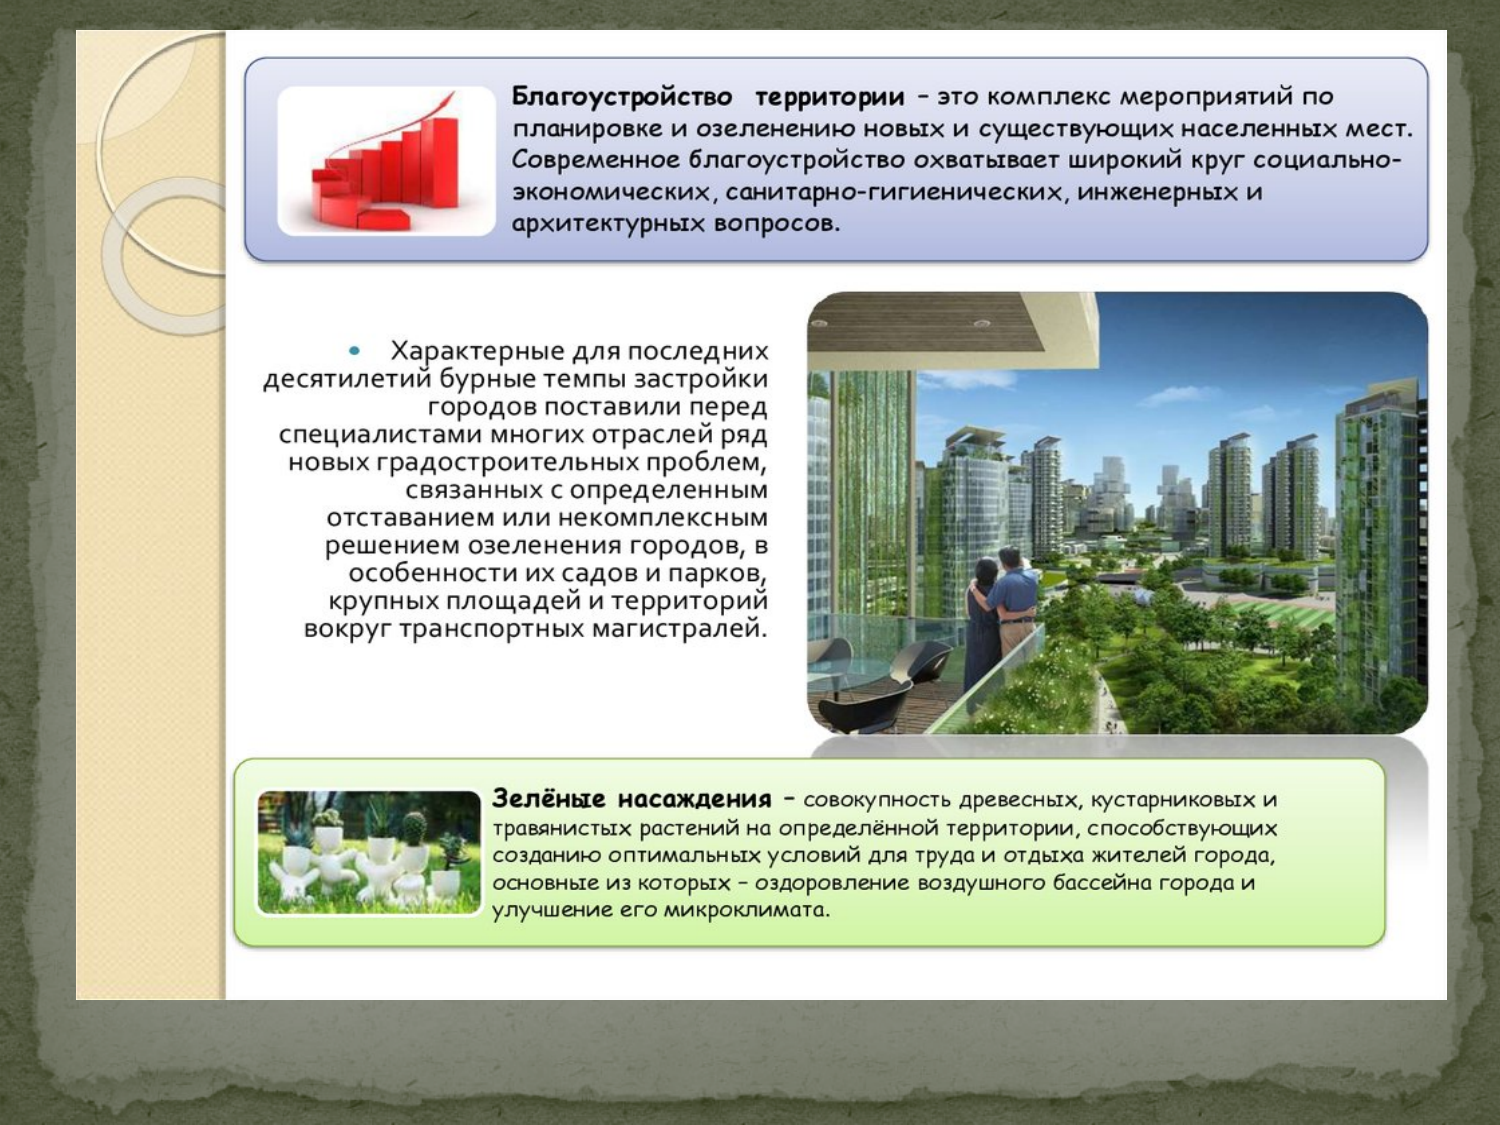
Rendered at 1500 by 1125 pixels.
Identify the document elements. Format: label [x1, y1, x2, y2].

picture [76, 30, 1447, 1000]
